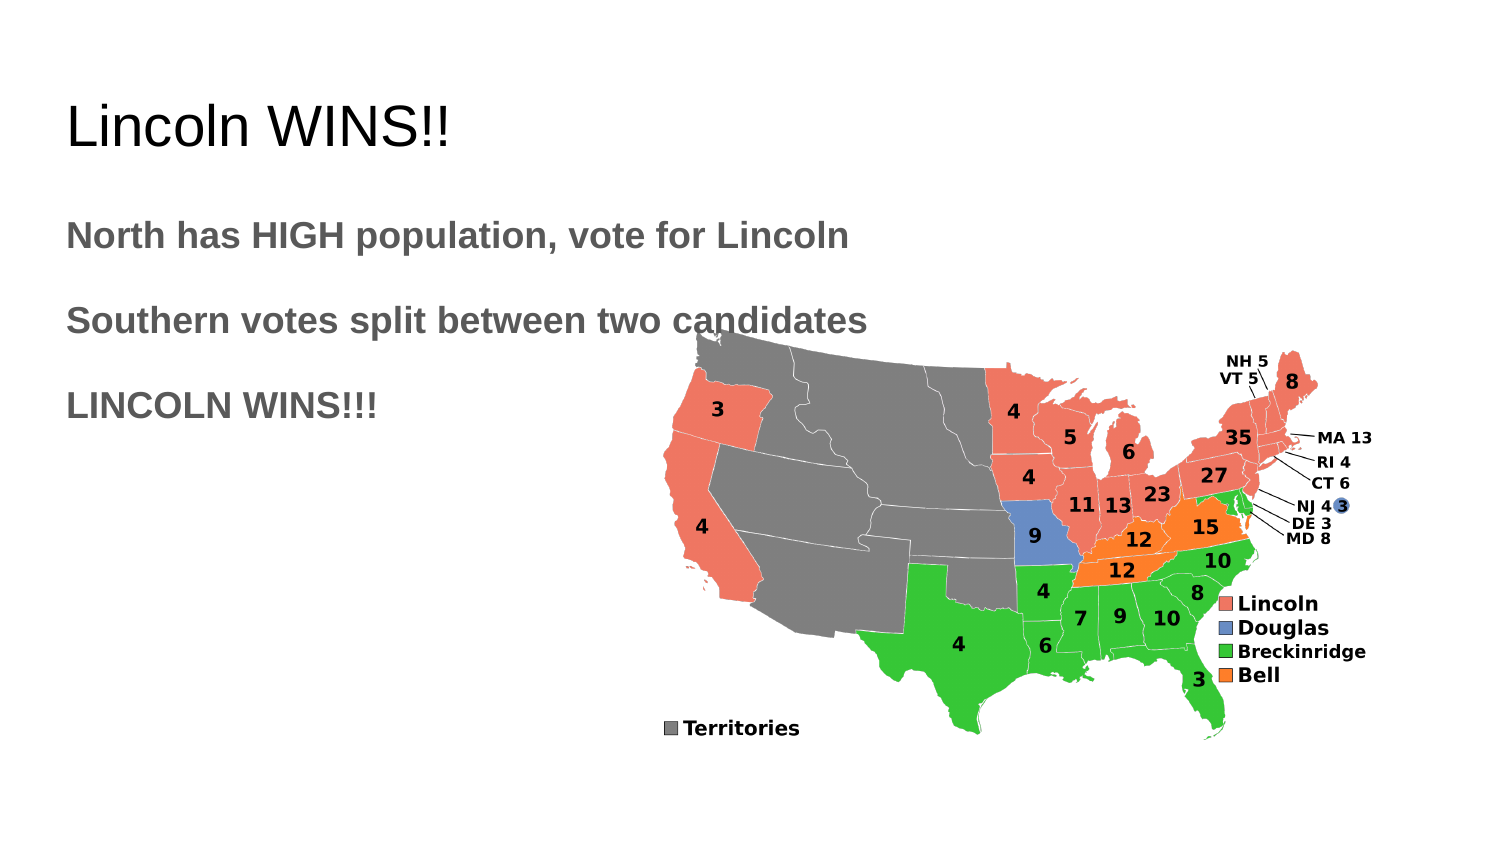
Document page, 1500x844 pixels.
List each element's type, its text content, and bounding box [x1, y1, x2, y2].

title Lincoln WINS!! [51, 72, 1449, 167]
picture [652, 324, 1384, 750]
list North has HIGH population, vote for Lincoln Southern votes split between two candidates LINCOLN WINS!!! [51, 189, 1449, 750]
